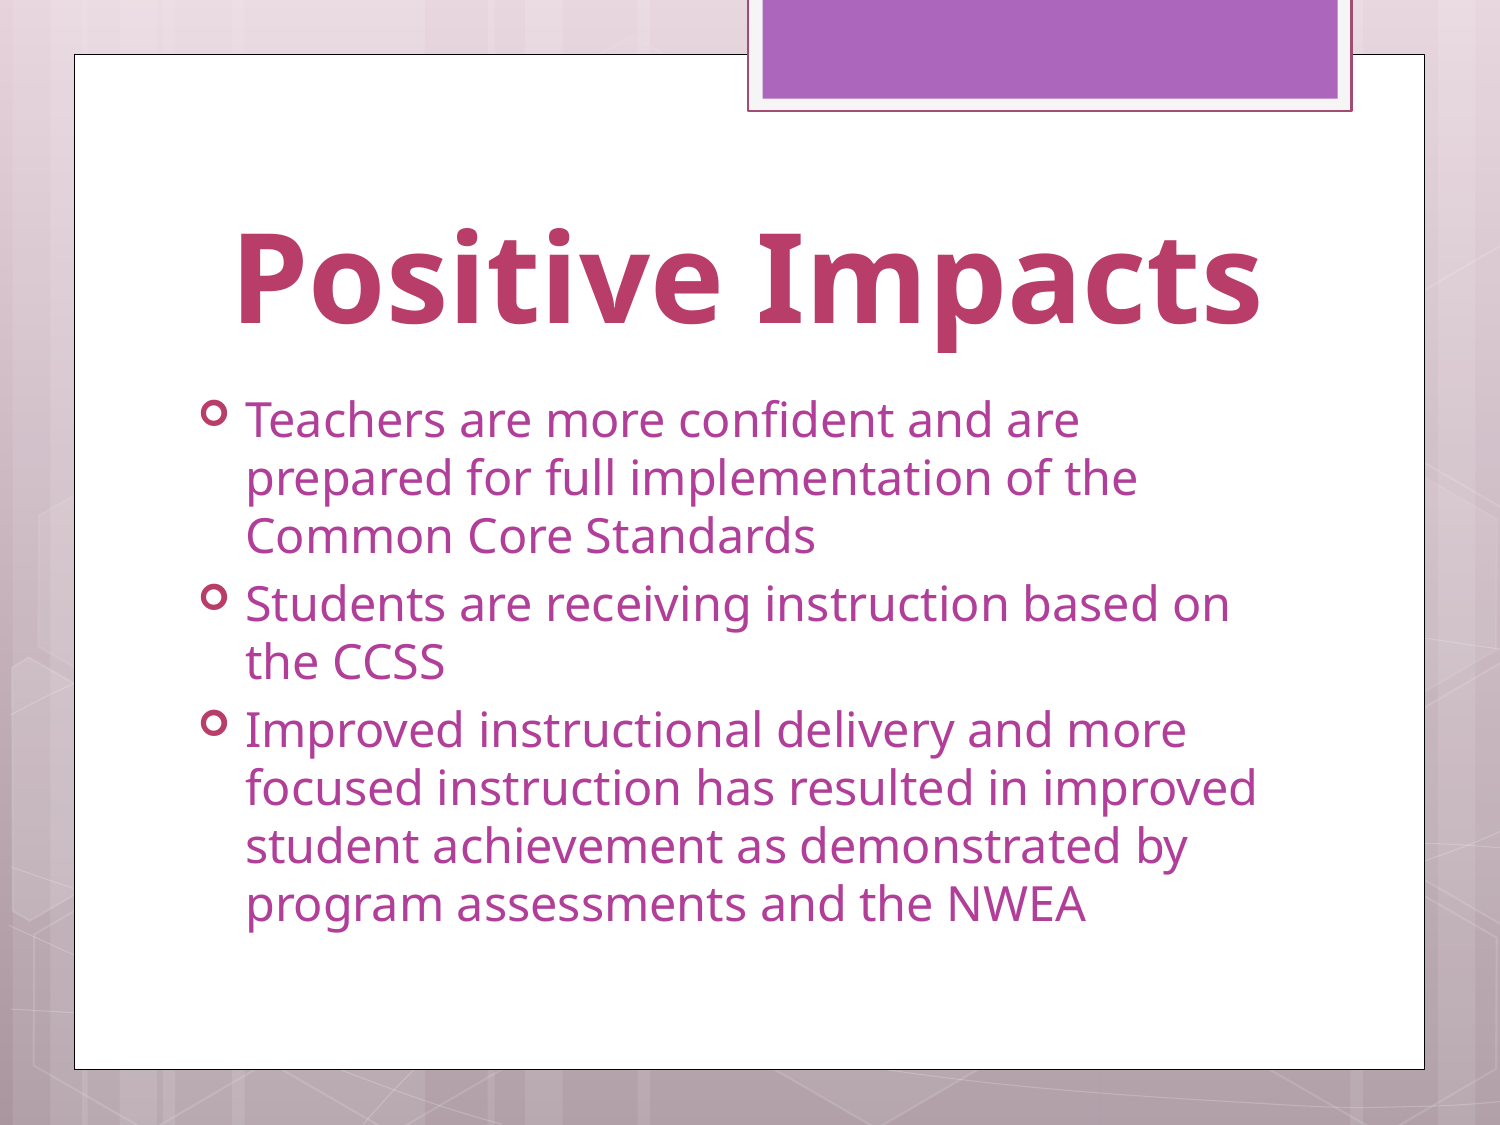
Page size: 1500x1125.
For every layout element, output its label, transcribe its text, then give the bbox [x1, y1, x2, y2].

list Teachers are more confident and are prepared for full implementation of the Common Core Standards Students are receiving instruction based on the CCSS Improved instructional delivery and more focused instruction has resulted in improved student achievement as demonstrated by program assessments and the NWEA [171, 381, 1283, 957]
title Positive Impacts [171, 168, 1324, 357]
